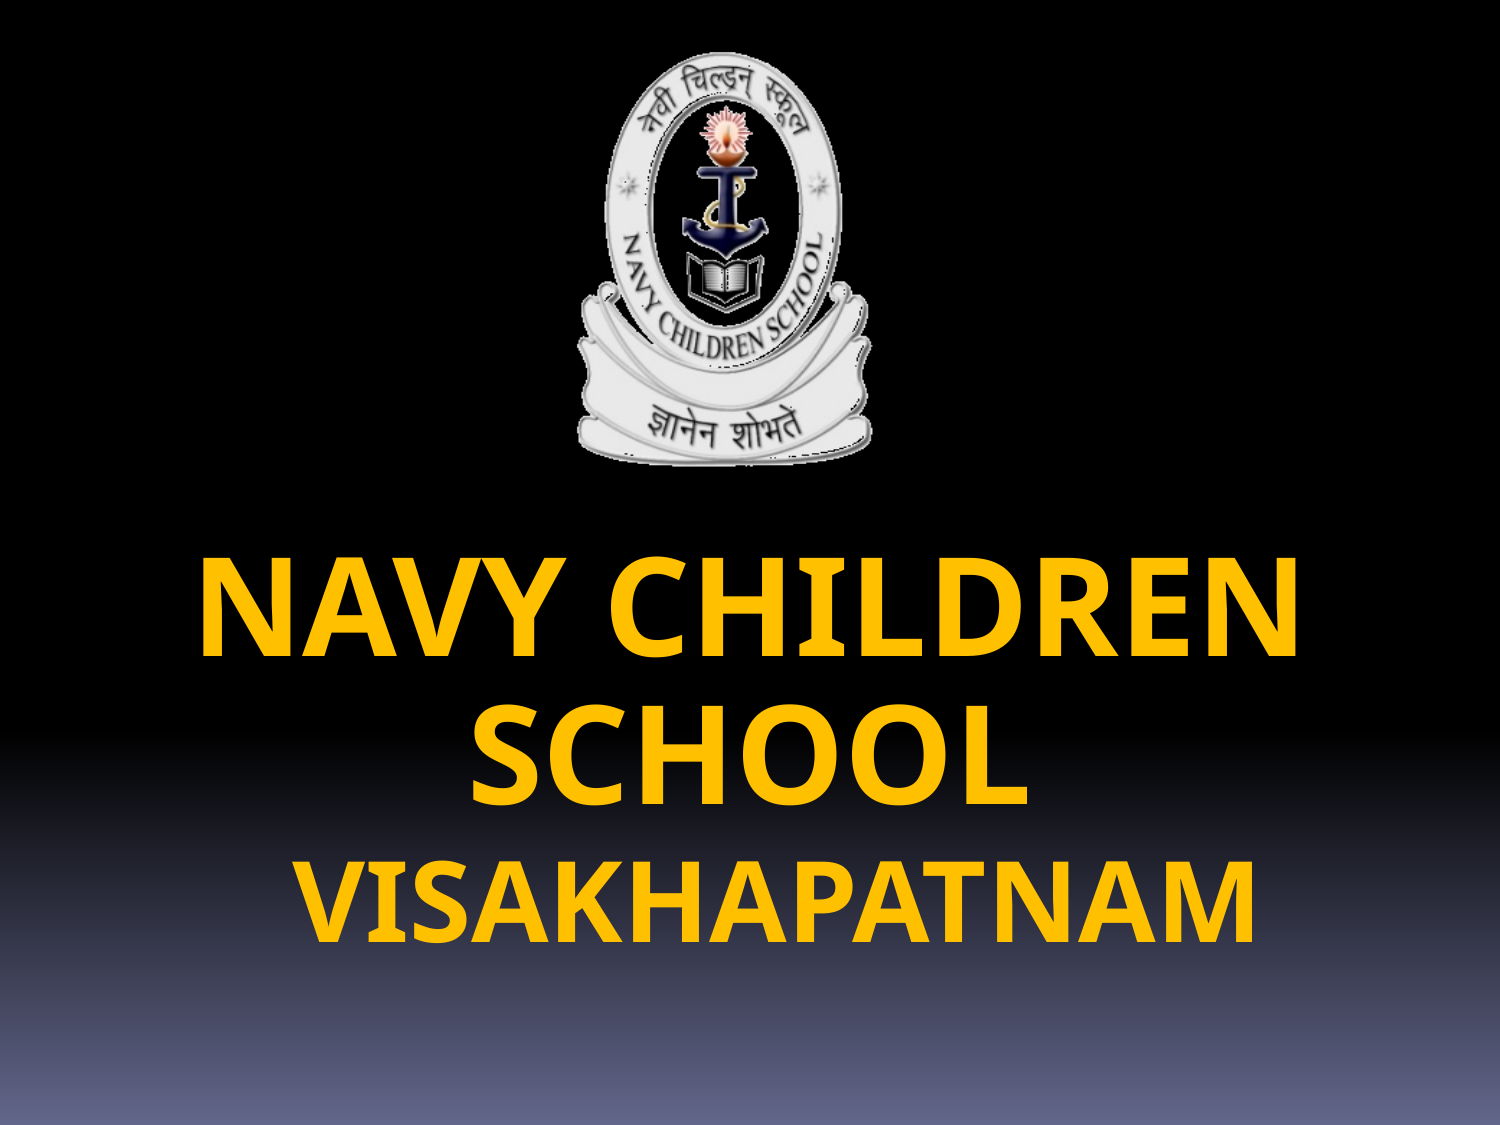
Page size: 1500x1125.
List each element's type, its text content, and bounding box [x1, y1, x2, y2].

picture [536, 0, 901, 488]
text_box NAVY CHILDREN SCHOOL [0, 537, 1500, 700]
text_box VISAKHAPATNAM [199, 812, 1356, 1000]
